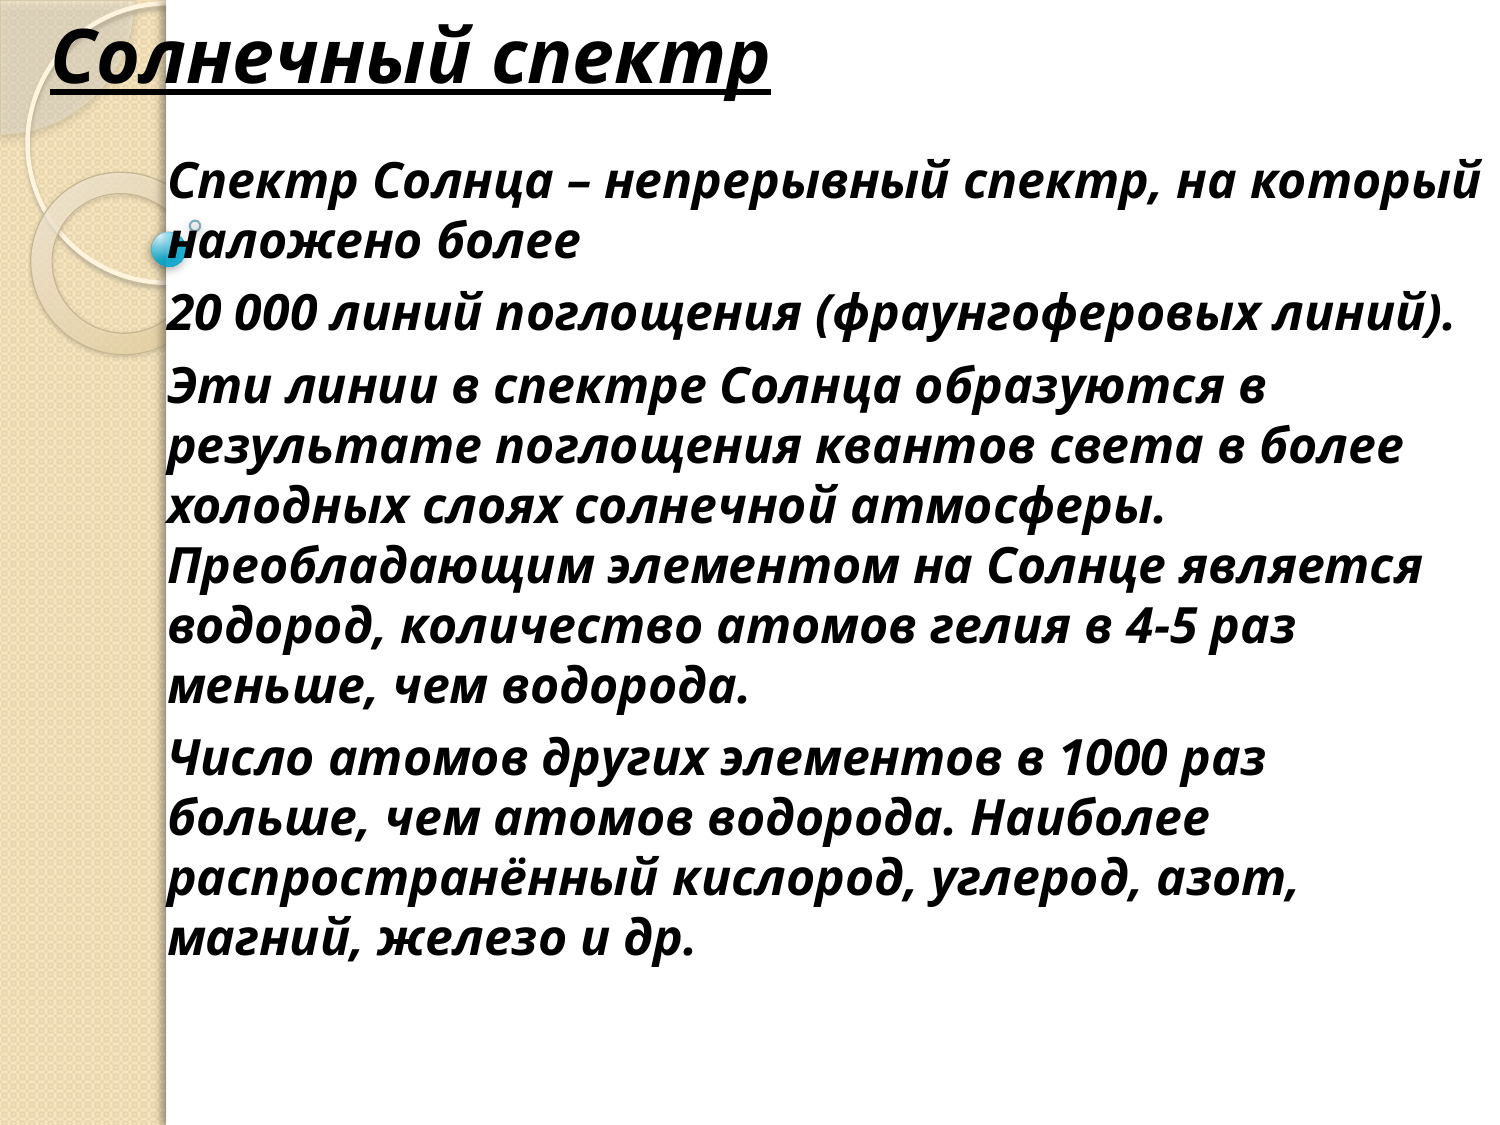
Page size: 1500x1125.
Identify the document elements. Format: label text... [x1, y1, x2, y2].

title Солнечный спектр [35, 0, 1450, 106]
subtitle Спектр Солнца – непрерывный спектр, на который наложено более 20 000 линий поглощения (фраунгоферовых линий). Эти линии в спектре Солнца образуются в результате поглощения квантов света в более холодных слоях солнечной атмосферы. Преобладающим элементом на Солнце является водород, количество атомов гелия в 4-5 раз меньше, чем водорода. Число атомов других элементов в 1000 раз больше, чем атомов водорода. Наиболее распространённый кислород, углерод, азот, магний, железо и др. [147, 77, 1500, 965]
